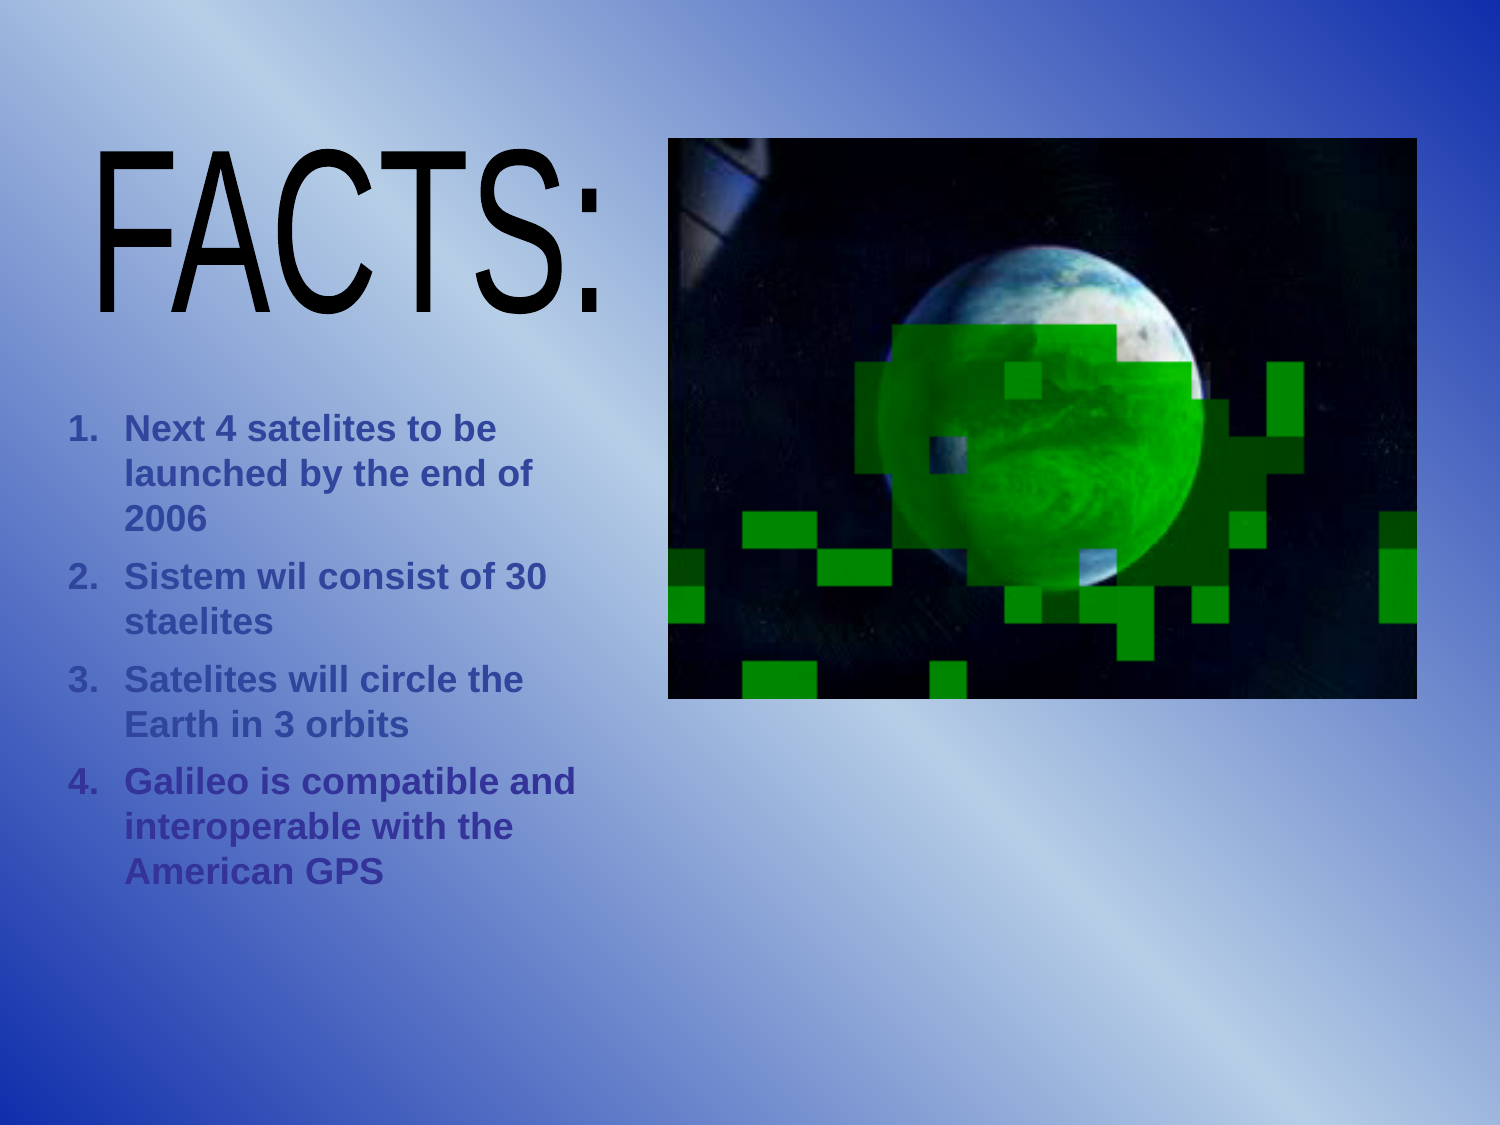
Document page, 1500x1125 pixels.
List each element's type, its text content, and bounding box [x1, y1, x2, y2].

text_box Next 4 satelites to be launched by the end of 2006 Sistem wil consist of 30 staelites Satelites will circle the Earth in 3 orbits Galileo is compatible and interoperable with the American GPS [53, 397, 633, 900]
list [667, 137, 1417, 700]
